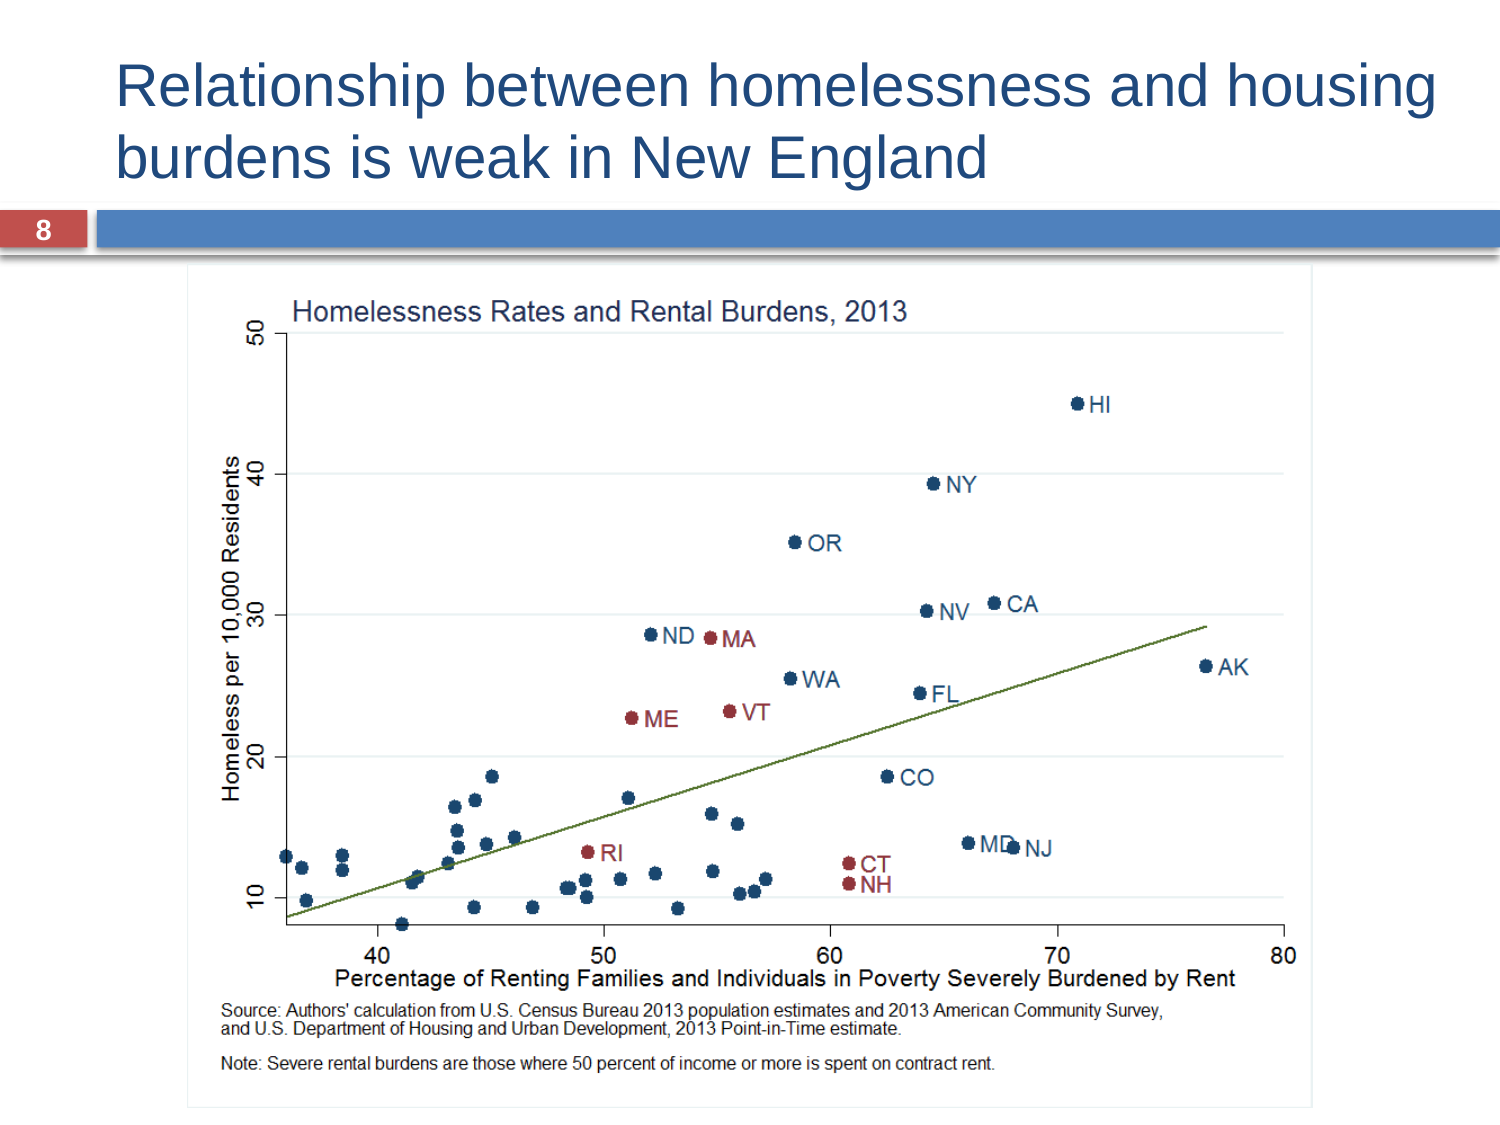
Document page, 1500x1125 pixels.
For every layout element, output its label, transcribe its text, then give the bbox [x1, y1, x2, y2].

slide_number 8 [0, 208, 88, 249]
picture [187, 263, 1313, 1109]
title Relationship between homelessness and housing burdens is weak in New England [100, 37, 1463, 200]
